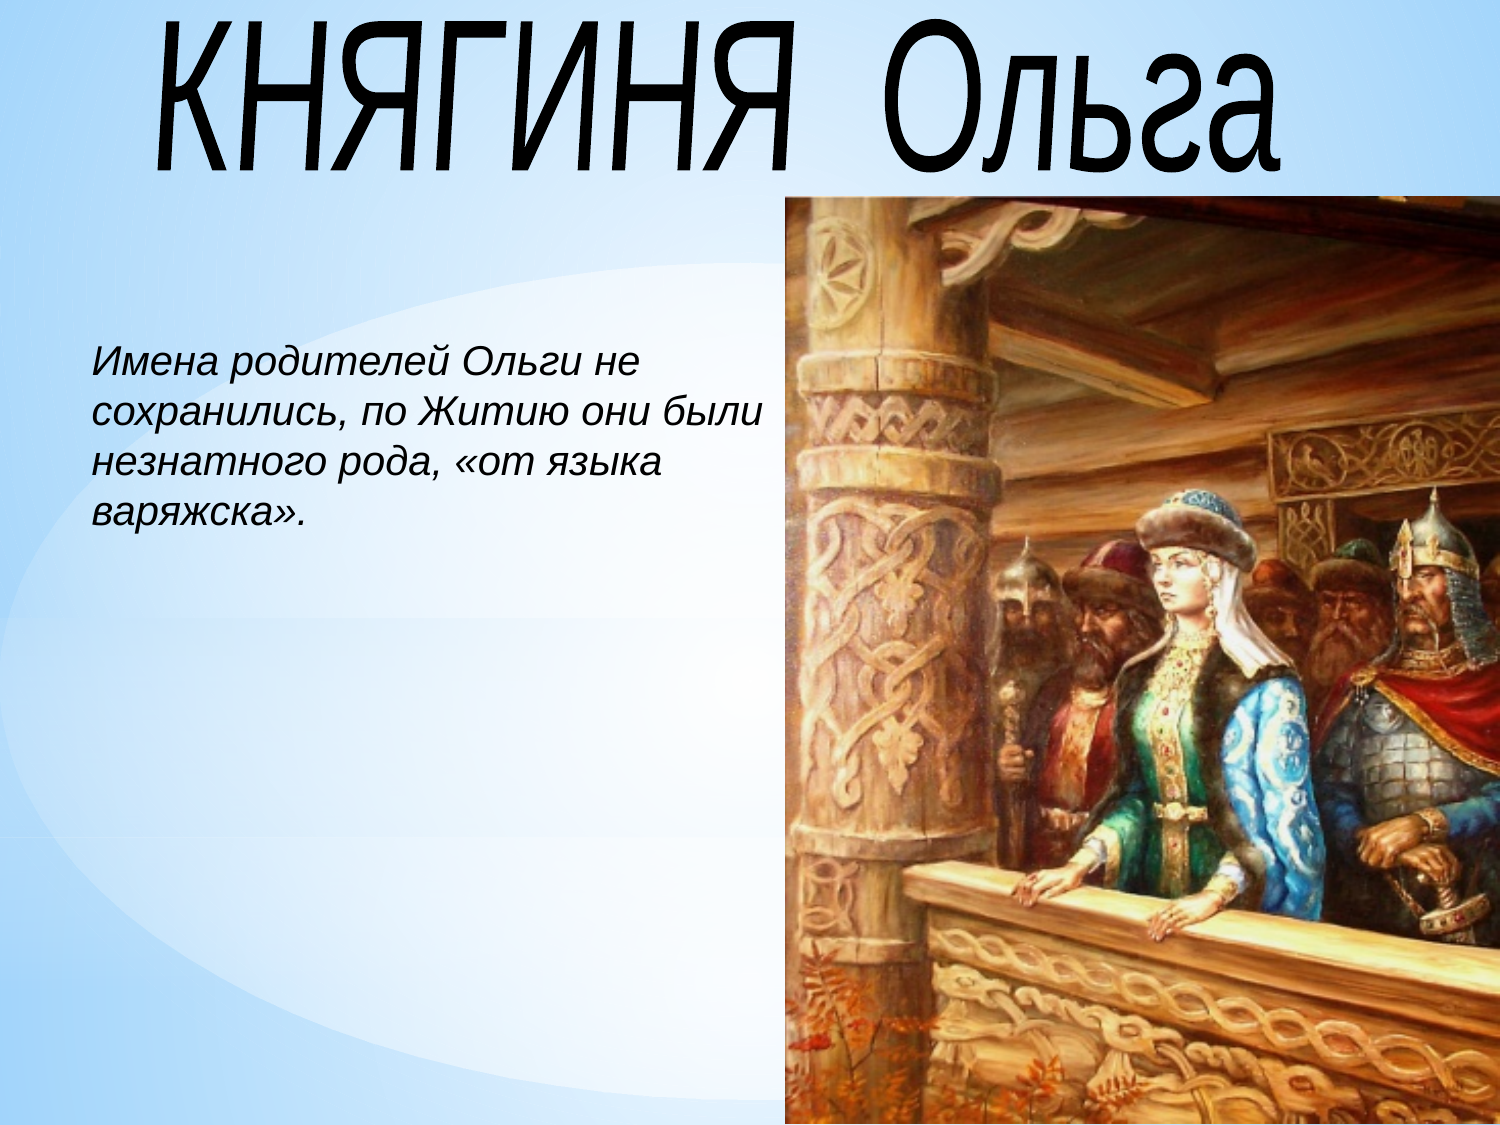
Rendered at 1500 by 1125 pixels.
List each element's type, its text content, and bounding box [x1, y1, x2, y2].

picture [785, 196, 1500, 1124]
text_box Имена родителей Ольги не сохранились, по Житию они были незнатного рода, «от языка варяжска». [76, 326, 779, 542]
